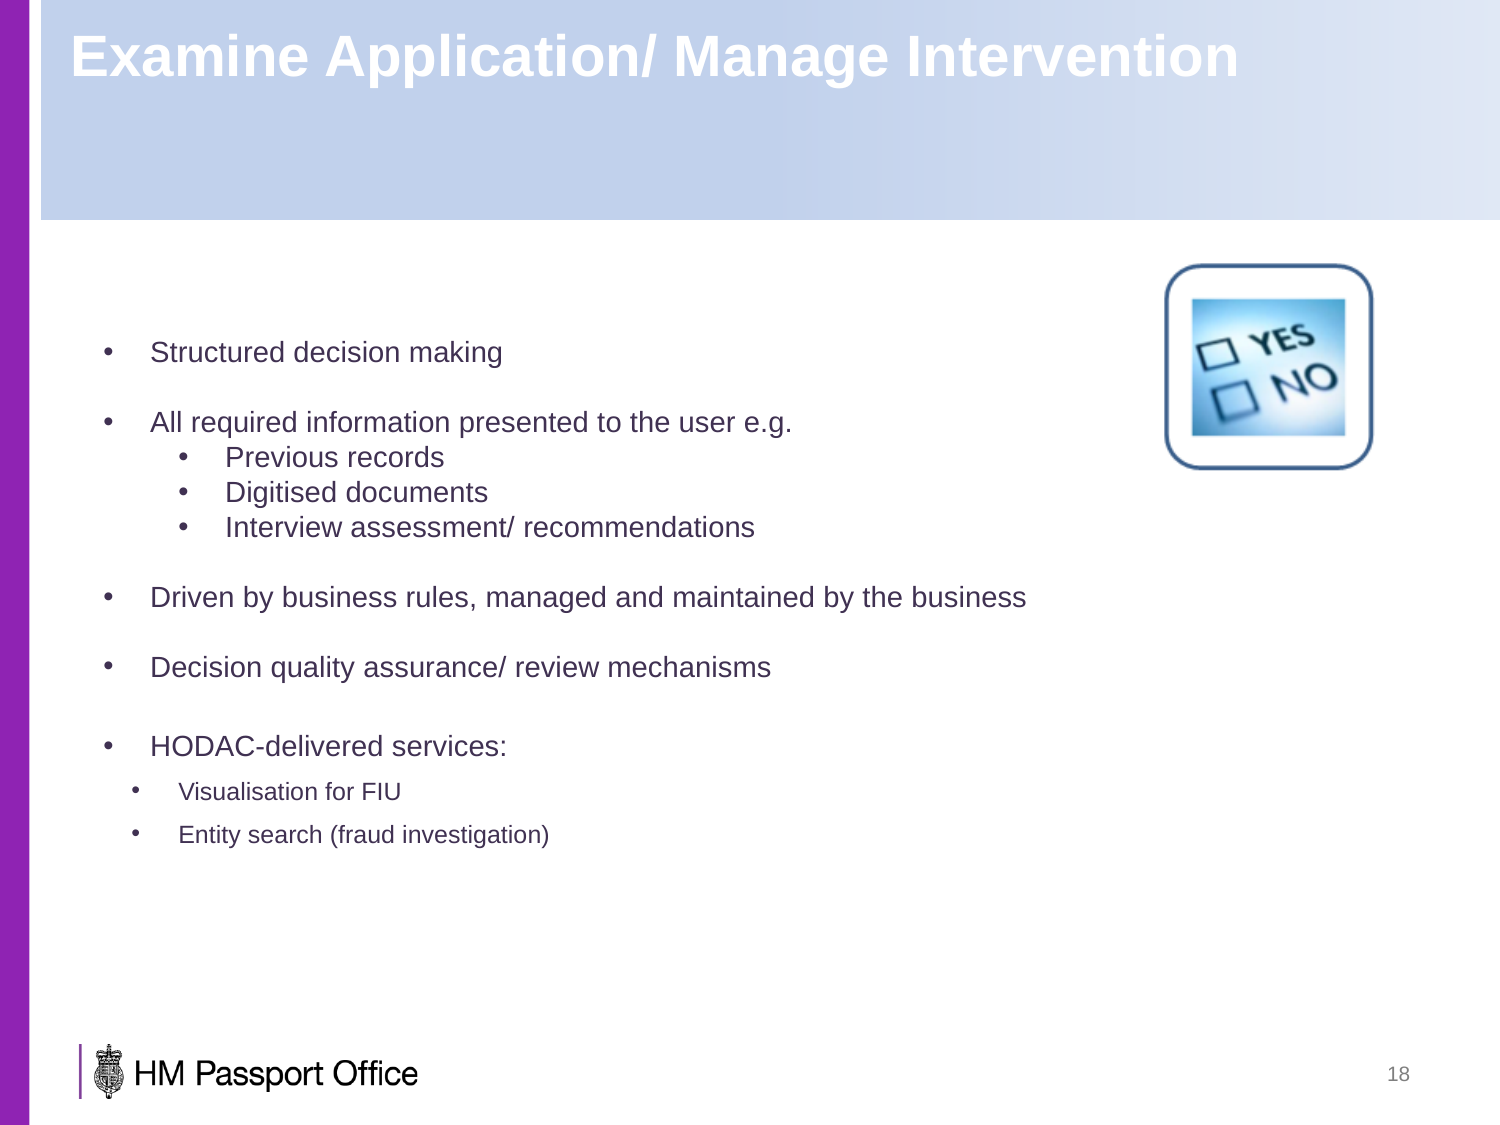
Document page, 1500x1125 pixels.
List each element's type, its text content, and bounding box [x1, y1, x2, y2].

picture [75, 1044, 418, 1099]
picture [1163, 262, 1375, 473]
slide_number 18 [1074, 1042, 1425, 1103]
text_box Structured decision making All required information presented to the user e.g. Previous records Digitised documents Interview assessment/ recommendations Driven by business rules, managed and maintained by the business Decision quality assurance/ review mechanisms HODAC-delivered services: Visualisation for FIU Entity search (fraud investigation) [88, 326, 1199, 930]
title Examine Application/ Manage Intervention [41, 0, 1500, 220]
